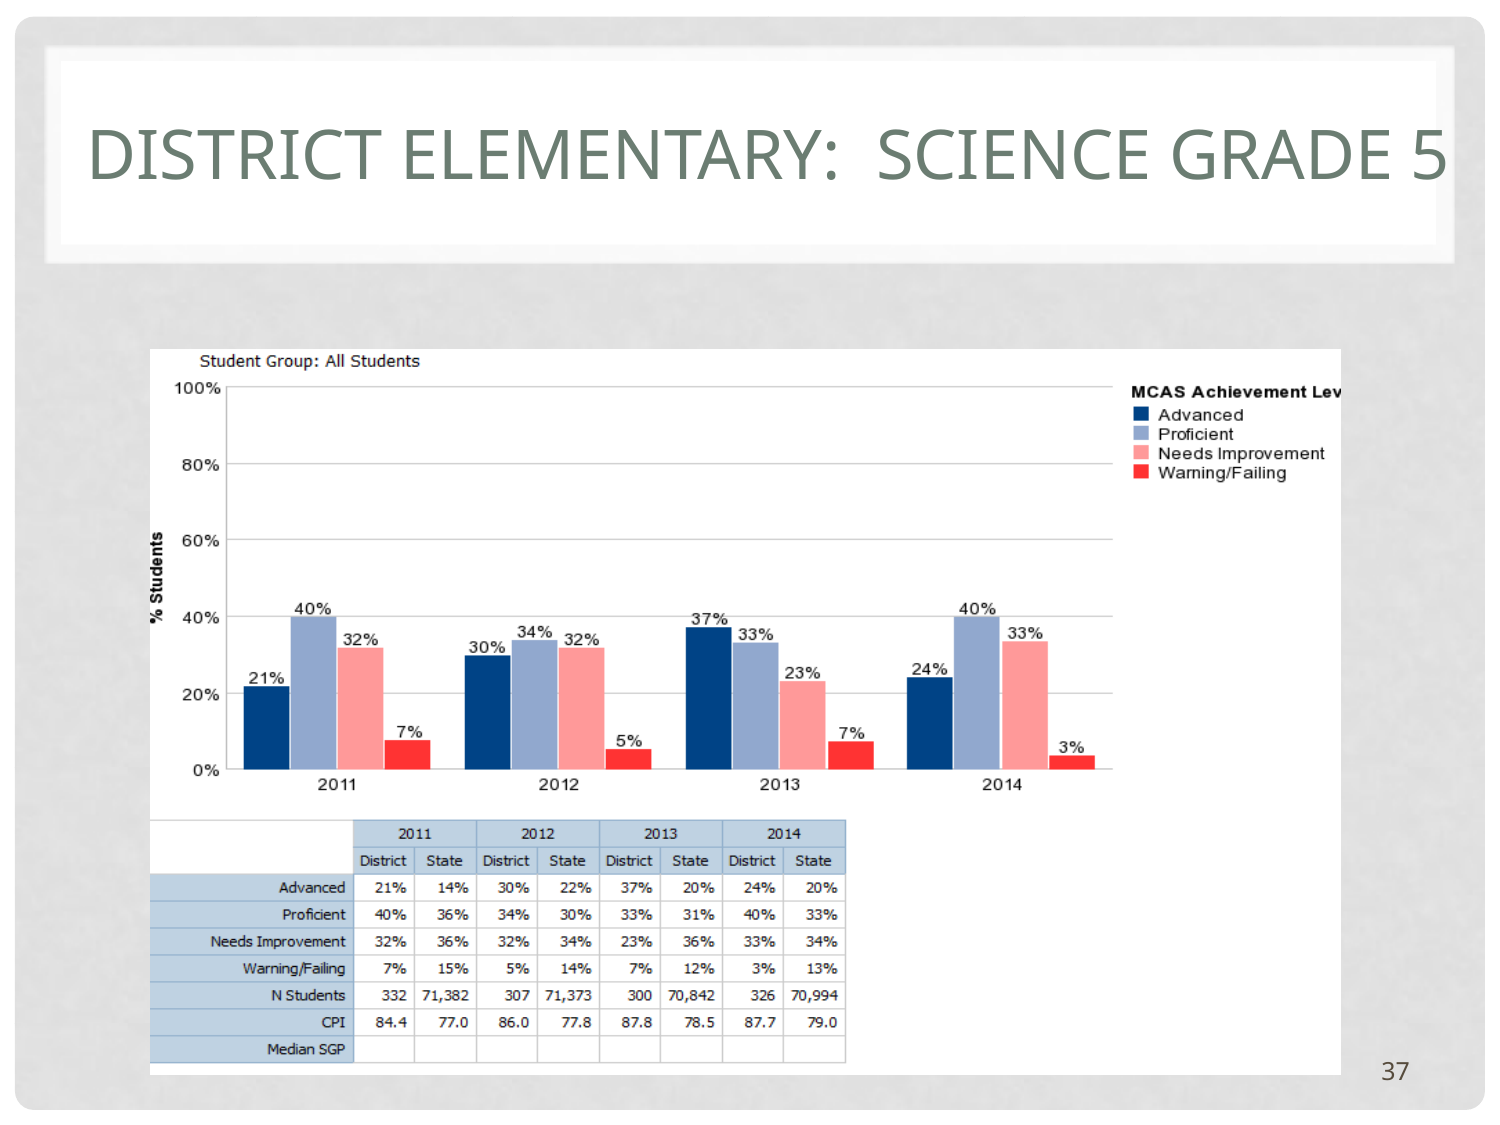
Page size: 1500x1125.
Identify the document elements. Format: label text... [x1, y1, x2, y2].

picture [149, 349, 1341, 1076]
slide_number 37 [1074, 1042, 1425, 1103]
title District Elementary: Science Grade 5 [37, 66, 1500, 238]
